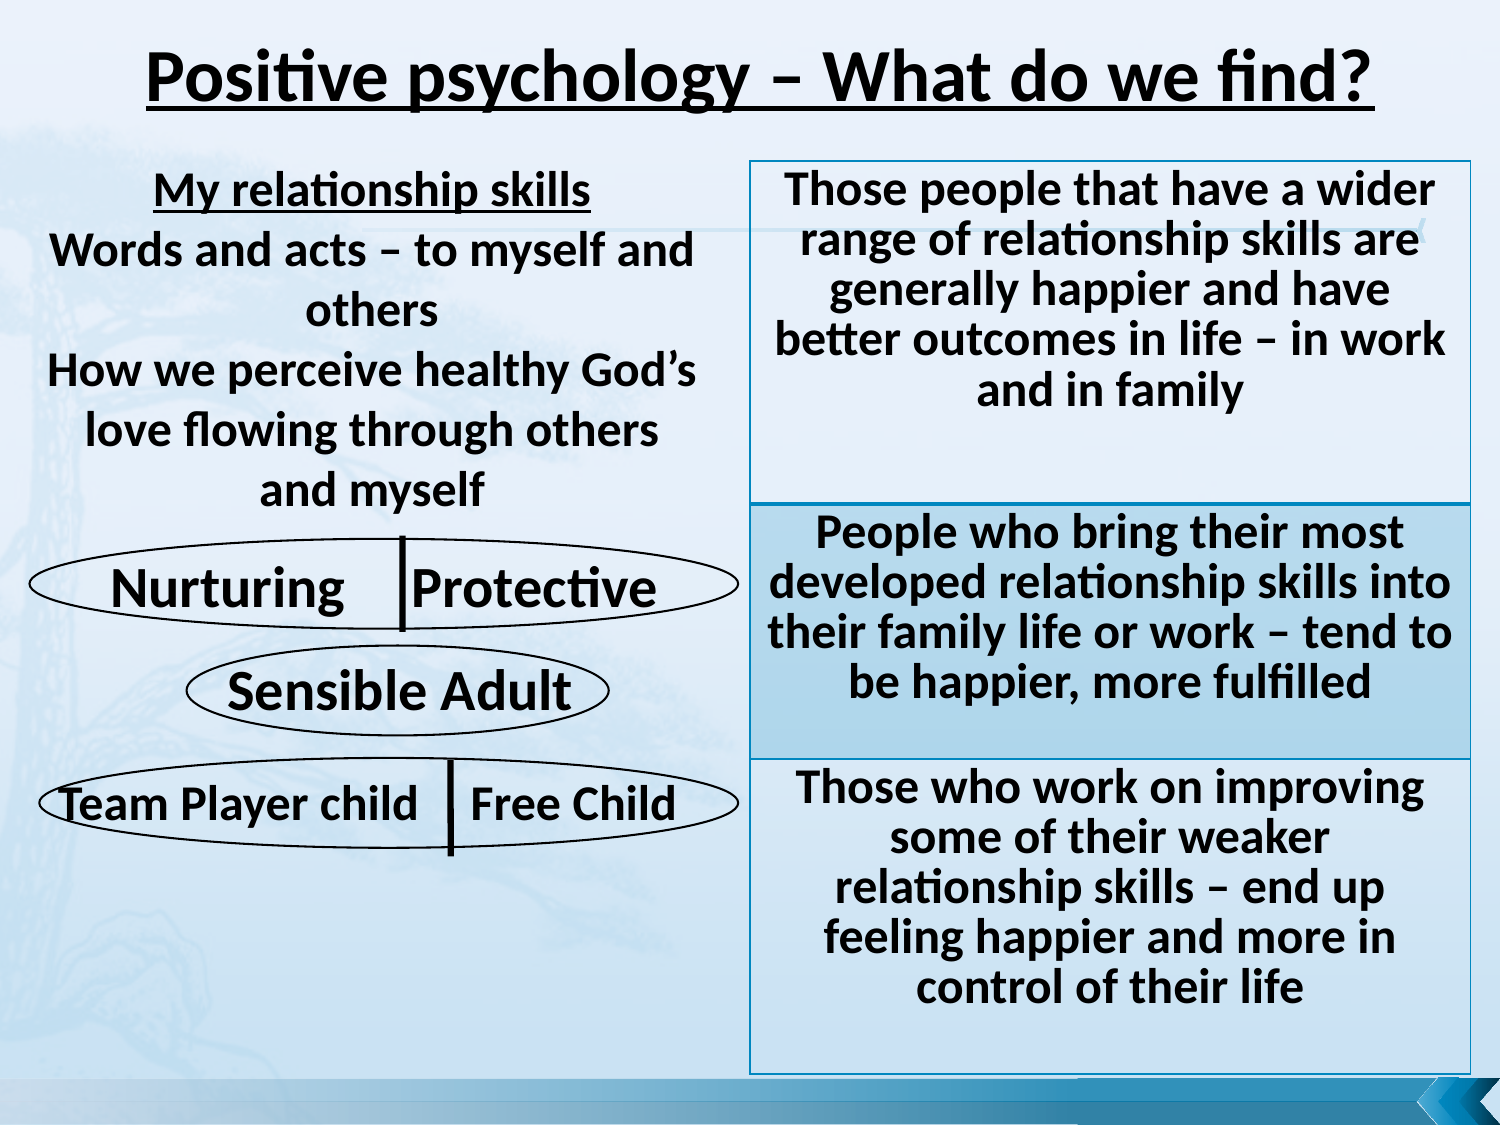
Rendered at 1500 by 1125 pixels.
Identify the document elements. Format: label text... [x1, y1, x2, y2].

table_cell People who bring their most developed relationship skills into their family life or work – tend to be happier, more fulfilled [751, 506, 1470, 758]
text_box My relationship skills Words and acts – to myself and others How we perceive healthy God’s love flowing through others and myself [29, 148, 715, 524]
text_box Positive psychology – What do we find? [131, 19, 1390, 124]
table_header Those people that have a wider range of relationship skills are generally happier and have better outcomes in life – in work and in family [751, 162, 1470, 502]
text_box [28, 538, 739, 854]
table_cell Those who work on improving some of their weaker relationship skills – end up feeling happier and more in control of their life [751, 760, 1470, 1073]
